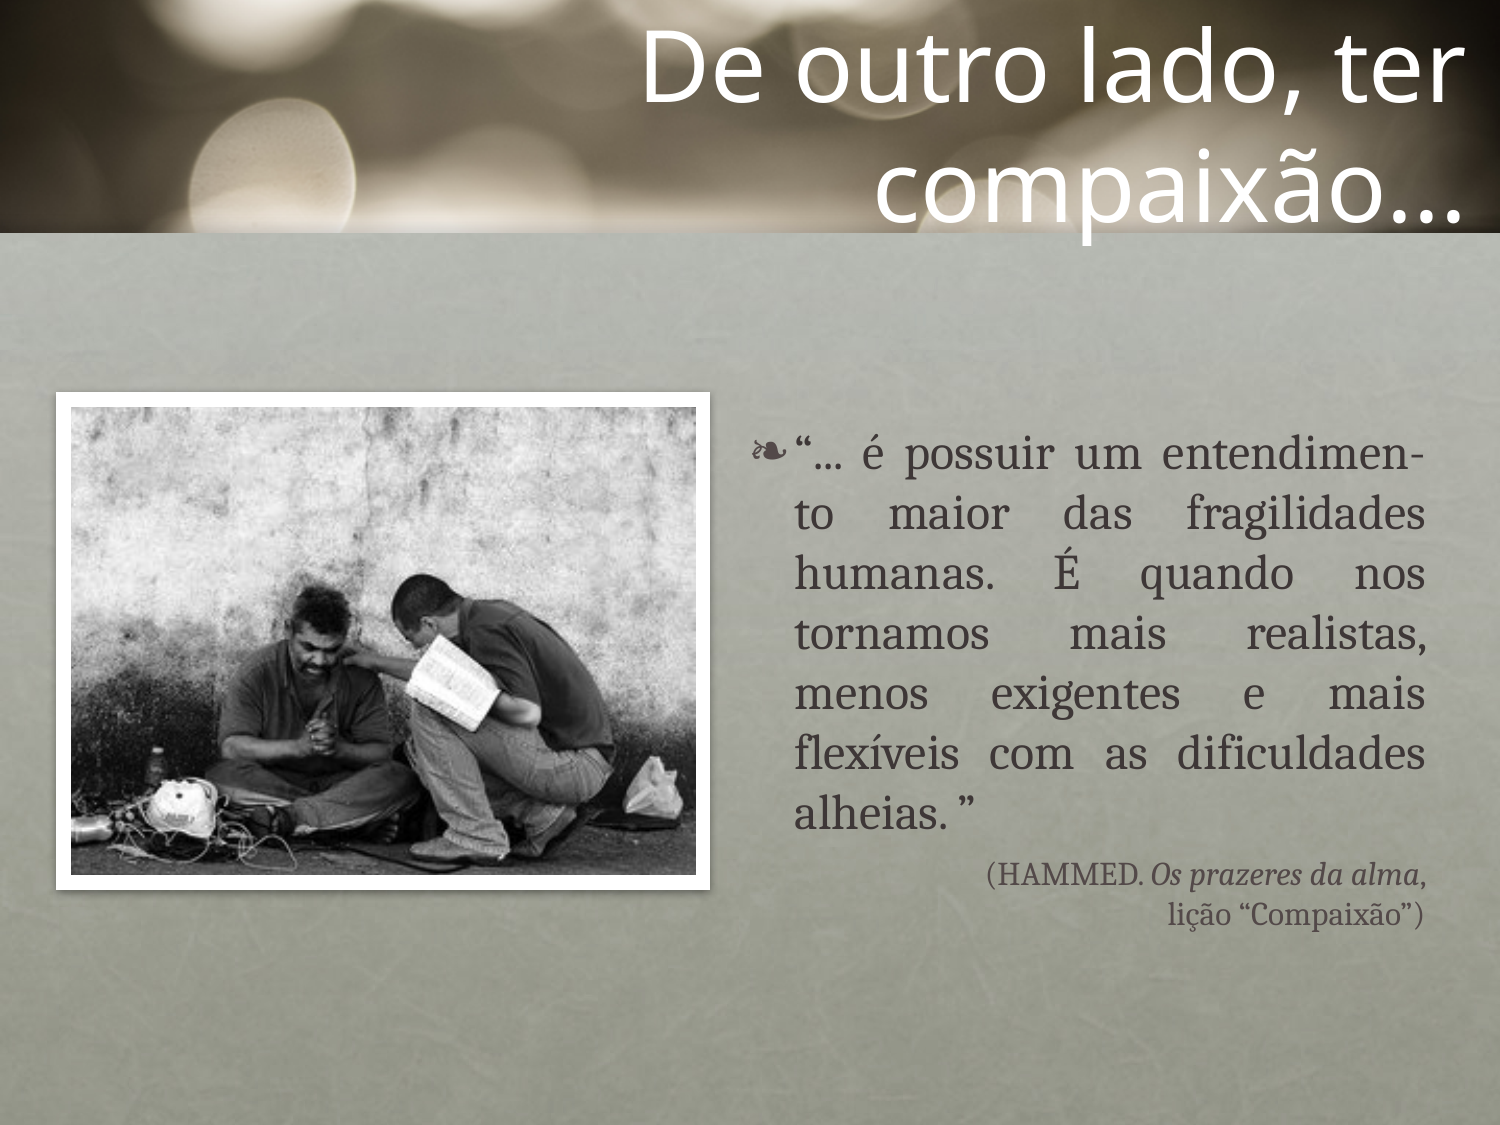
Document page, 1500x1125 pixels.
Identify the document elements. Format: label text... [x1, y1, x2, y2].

list “... é possuir um entendimen-to maior das fragilidades humanas. É quando nos tornamos mais realistas, menos exigentes e mais flexíveis com as dificuldades alheias. ” (HAMMED. Os prazeres da alma, lição “Compaixão”) [733, 288, 1441, 1063]
picture [0, 0, 1500, 1125]
title De outro lado, ter compaixão... [60, 6, 1483, 239]
